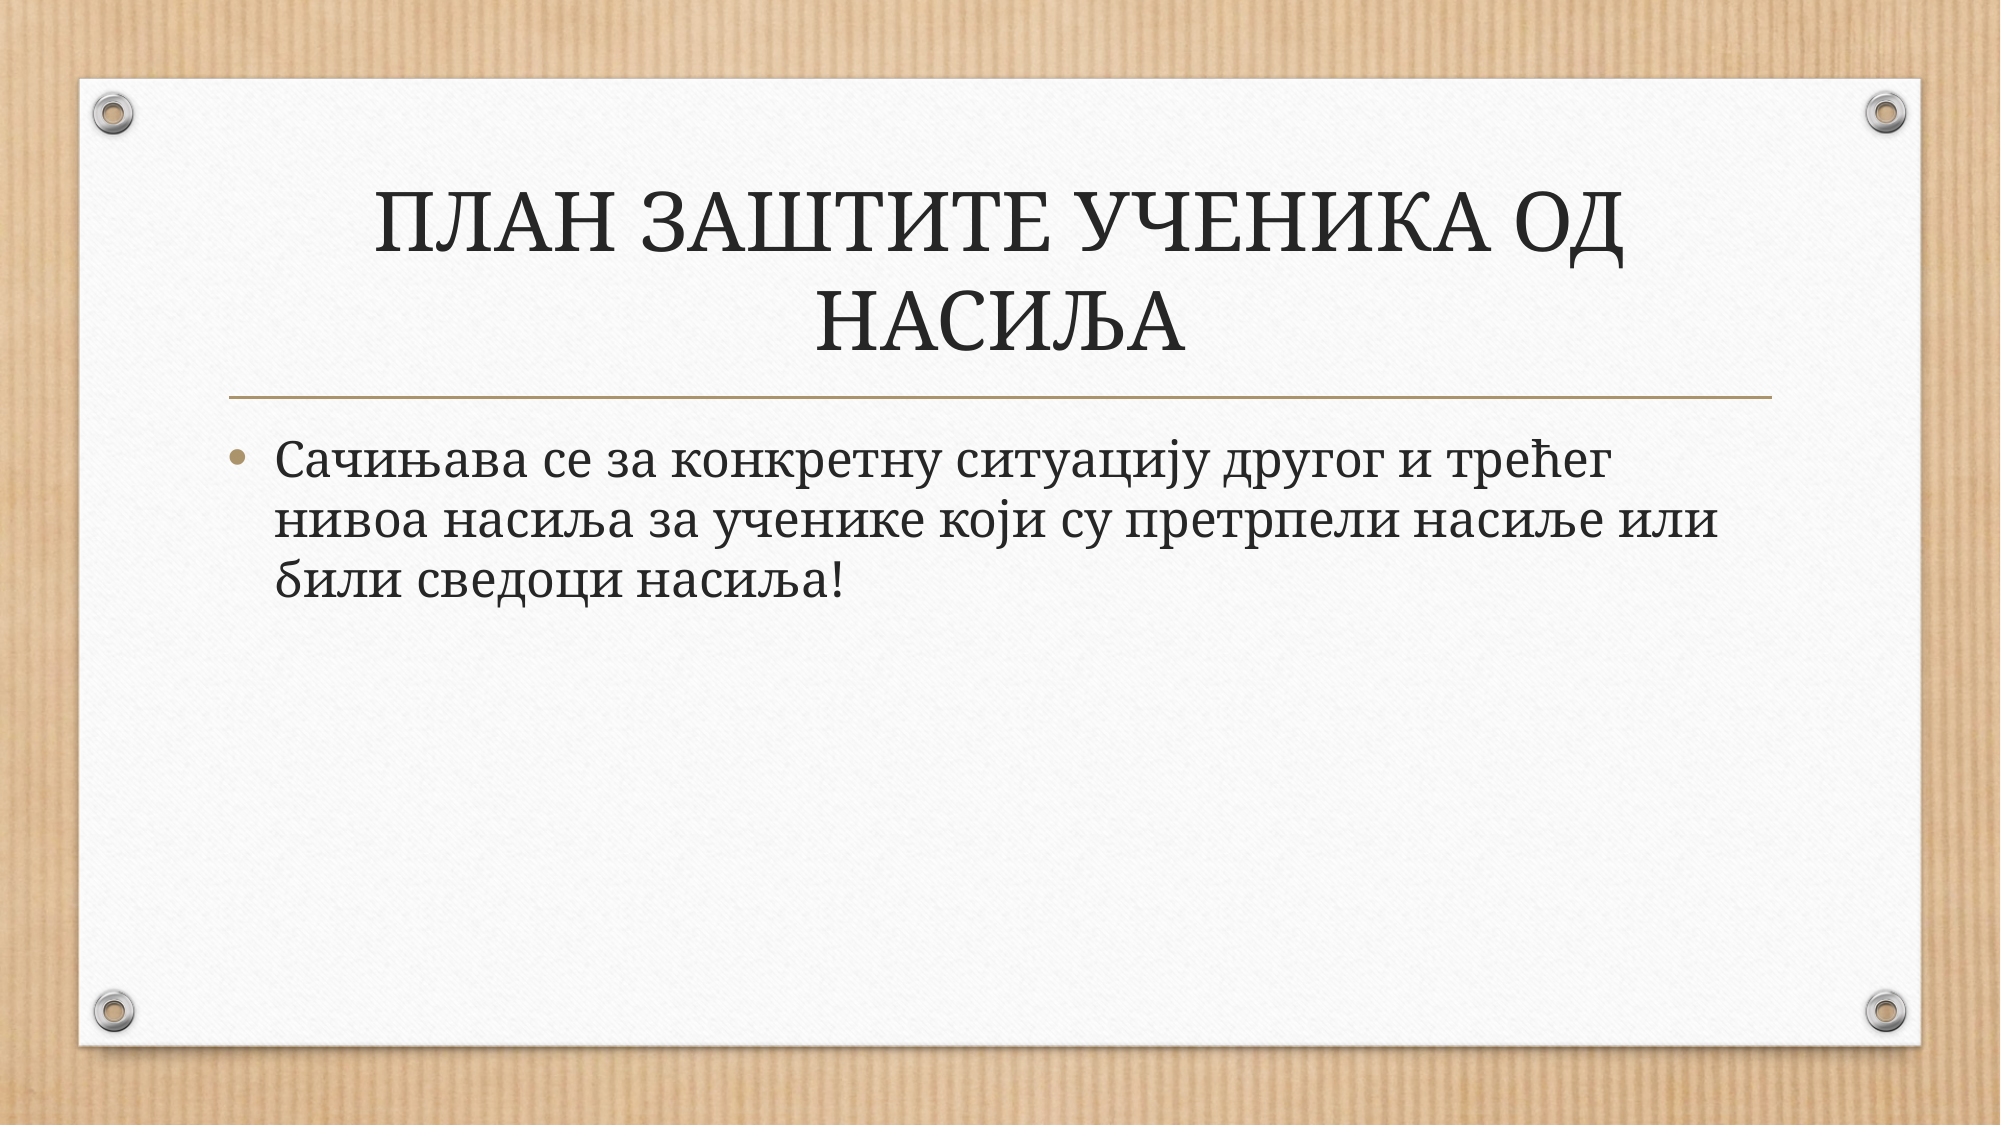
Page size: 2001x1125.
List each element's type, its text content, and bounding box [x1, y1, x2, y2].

picture [0, 0, 2001, 1125]
list Сачињава се за конкретну ситуацију другог и трећег нивоа насиља за ученике који су претрпели насиље или били сведоци насиља! [212, 419, 1788, 964]
title ПЛАН ЗАШТИТЕ УЧЕНИКА ОД НАСИЉА [212, 161, 1788, 375]
